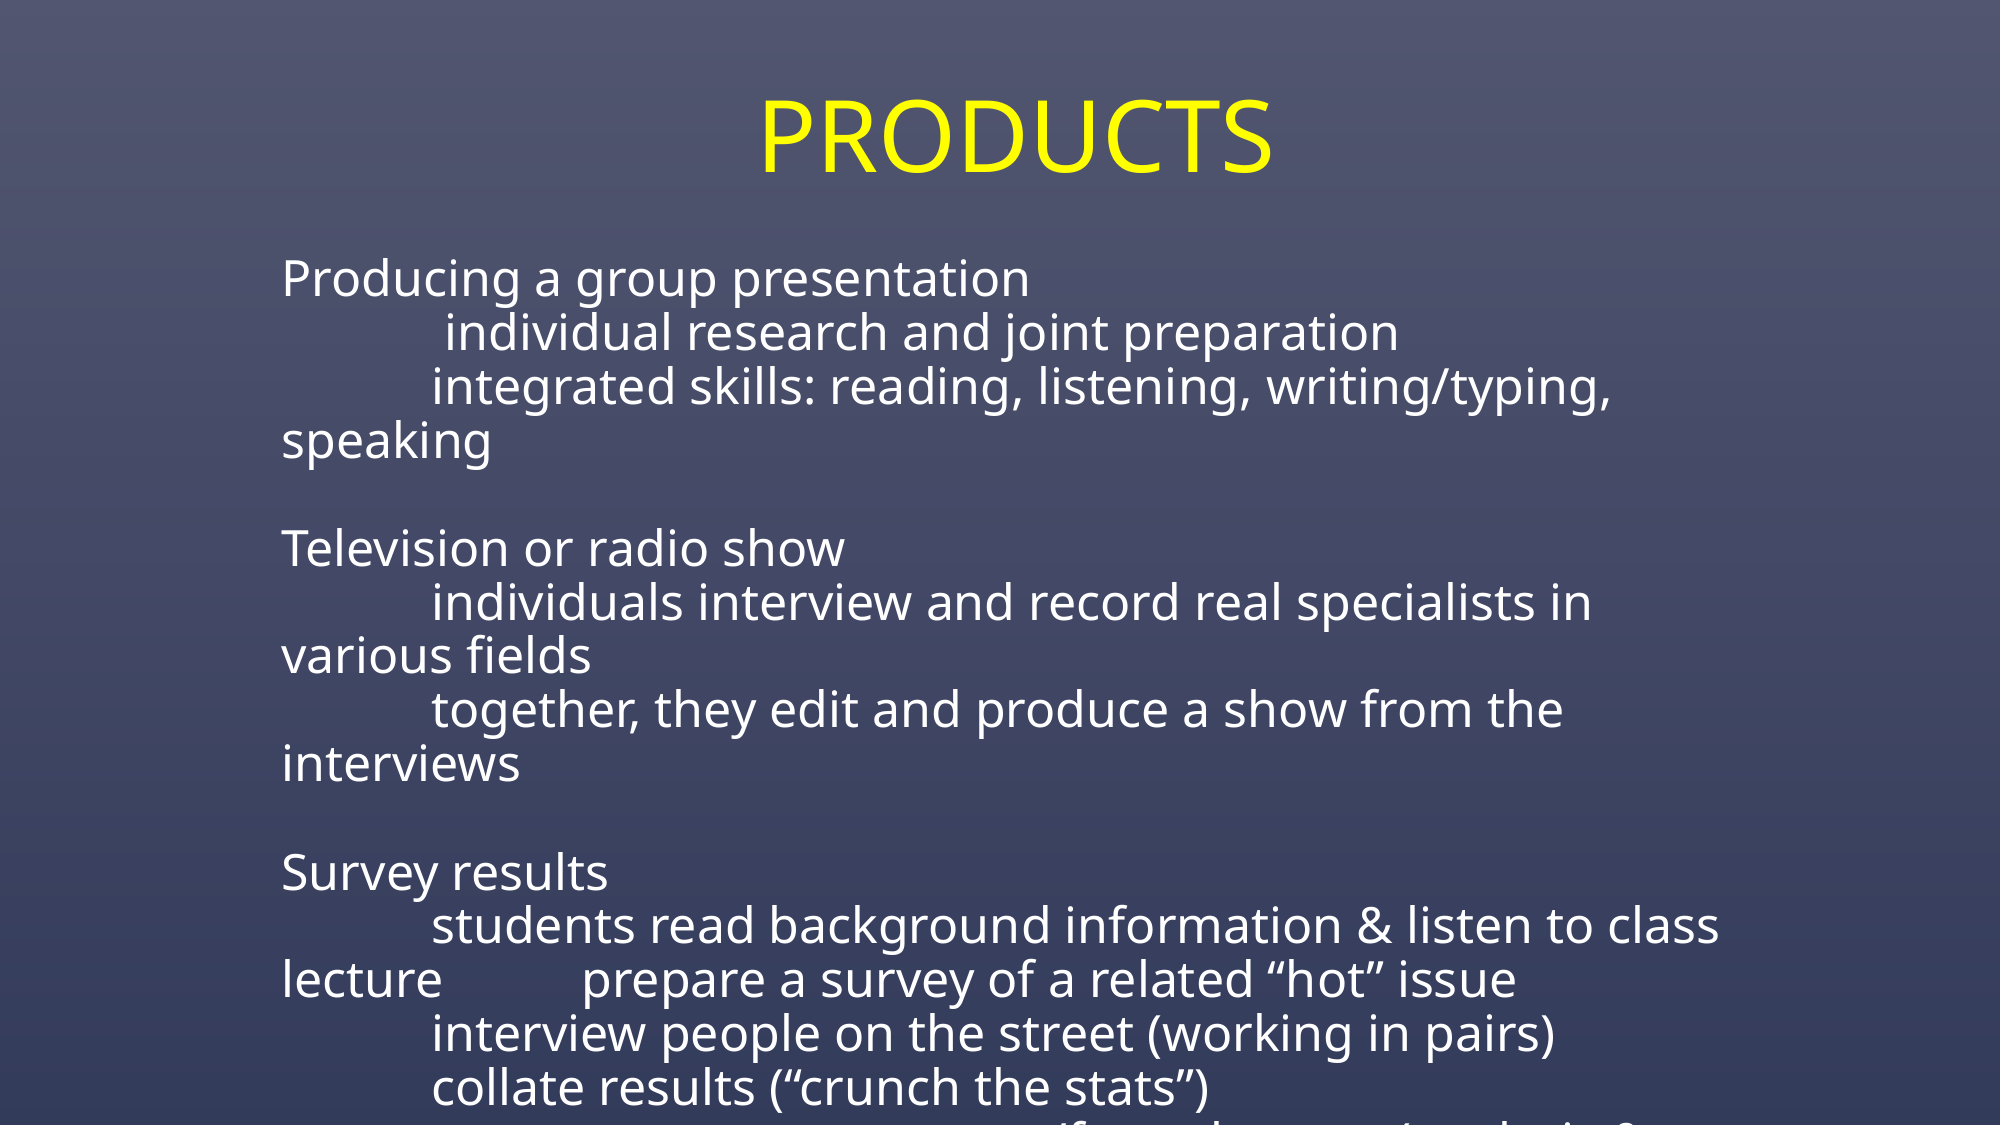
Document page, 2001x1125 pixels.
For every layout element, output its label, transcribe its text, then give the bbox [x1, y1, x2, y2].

list Producing a group presentation individual research and joint preparation integrated skills: reading, listening, writing/typing, speaking Television or radio show individuals interview and record real specialists in various fields together, they edit and produce a show from the interviews Survey results students read background information & listen to class lecture prepare a survey of a related “hot” issue interview people on the street (working in pairs) collate results (“crunch the stats”) prepare a group summary/formal report (analysis & conclusion) [266, 245, 1767, 1072]
title PRODUCTS [266, 65, 1767, 203]
